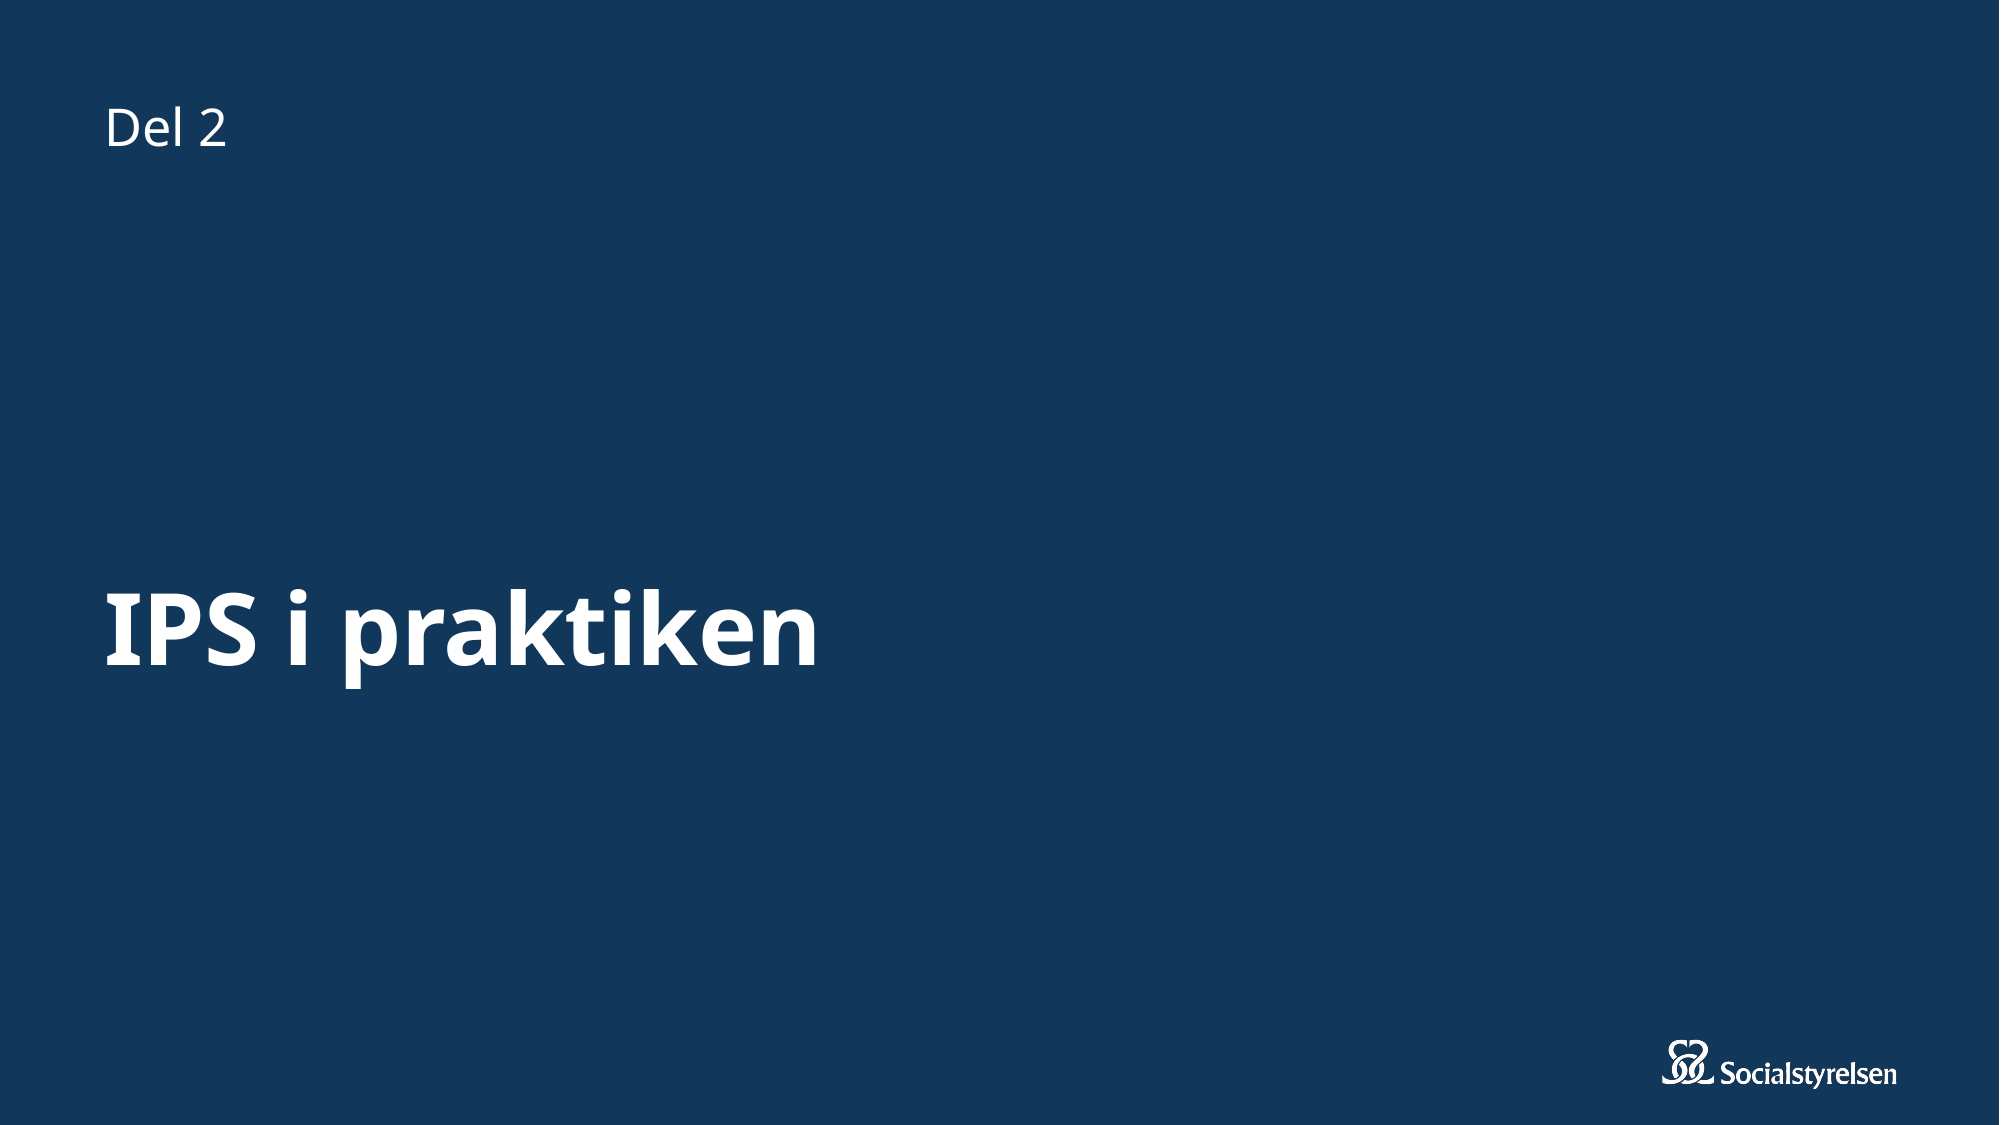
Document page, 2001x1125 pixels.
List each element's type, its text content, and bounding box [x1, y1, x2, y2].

title IPS i praktiken [104, 283, 1576, 693]
list Del 2 [104, 88, 958, 179]
picture [1661, 1038, 1898, 1090]
